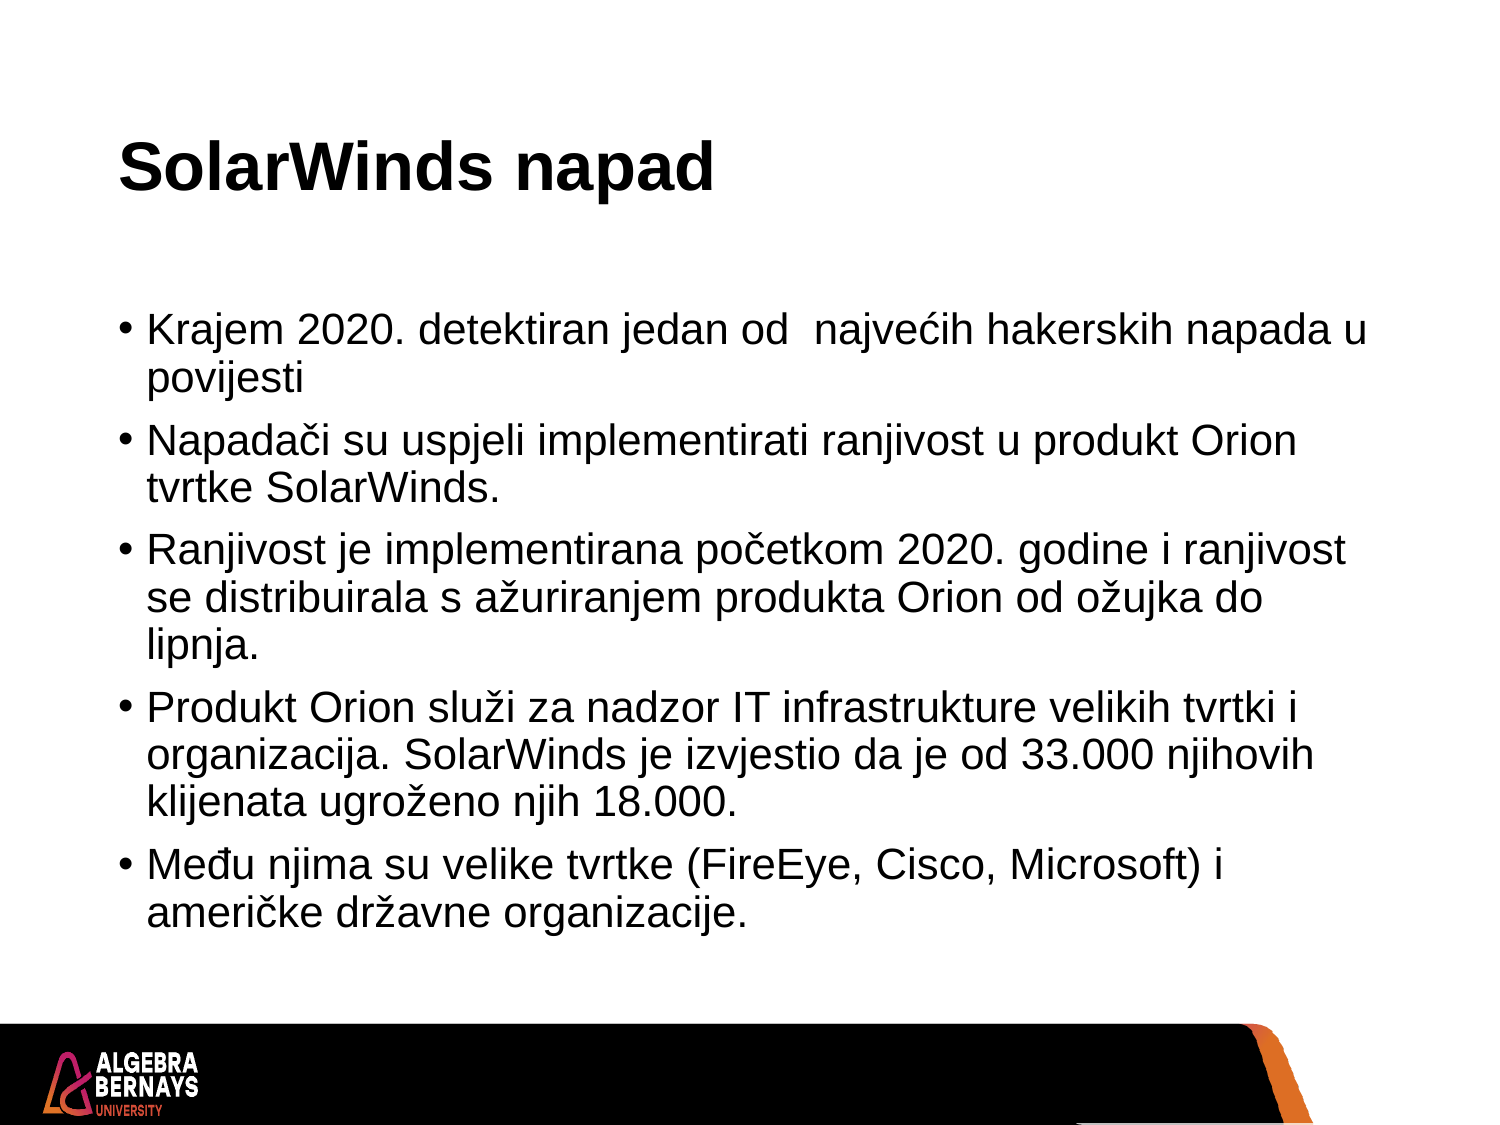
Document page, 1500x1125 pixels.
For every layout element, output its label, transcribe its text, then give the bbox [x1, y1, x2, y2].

list Krajem 2020. detektiran jedan od najvećih hakerskih napada u povijesti Napadači su uspjeli implementirati ranjivost u produkt Orion tvrtke SolarWinds. Ranjivost je implementirana početkom 2020. godine i ranjivost se distribuirala s ažuriranjem produkta Orion od ožujka do lipnja. Produkt Orion služi za nadzor IT infrastrukture velikih tvrtki i organizacija. SolarWinds je izvjestio da je od 33.000 njihovih klijenata ugroženo njih 18.000. Među njima su velike tvrtke (FireEye, Cisco, Microsoft) i američke državne organizacije. [103, 299, 1397, 1014]
title SolarWinds napad [103, 59, 1397, 278]
picture [0, 1023, 1468, 1125]
